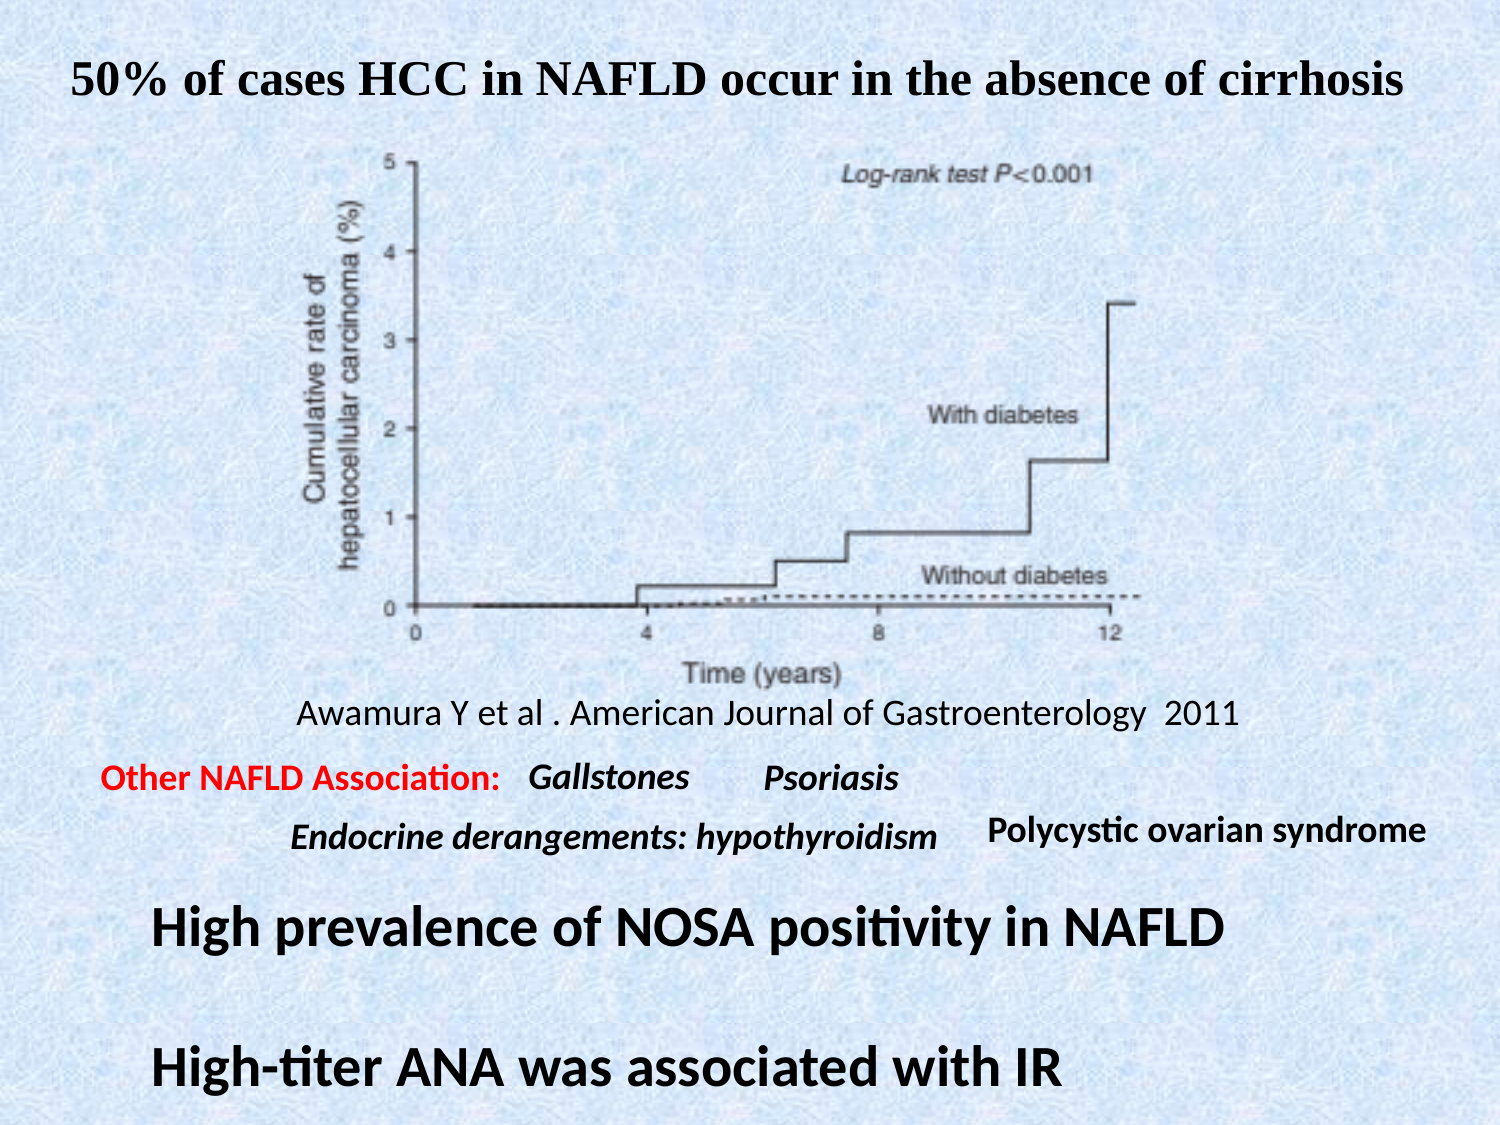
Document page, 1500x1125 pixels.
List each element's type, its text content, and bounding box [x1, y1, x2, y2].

text_box Polycystic ovarian syndrome [972, 797, 1500, 858]
text_box Other NAFLD Association: [85, 745, 748, 806]
text_box Psoriasis [748, 745, 914, 804]
text_box 50% of cases HCC in NAFLD occur in the absence of cirrhosis [55, 38, 1500, 114]
text_box High prevalence of NOSA positivity in NAFLD High-titer ANA was associated with IR [137, 880, 1280, 1106]
picture [0, 0, 1500, 1125]
text_box Endocrine derangements: hypothyroidism [275, 804, 973, 865]
text_box Awamura Y et al . American Journal of Gastroenterology 2011 [227, 680, 1256, 741]
